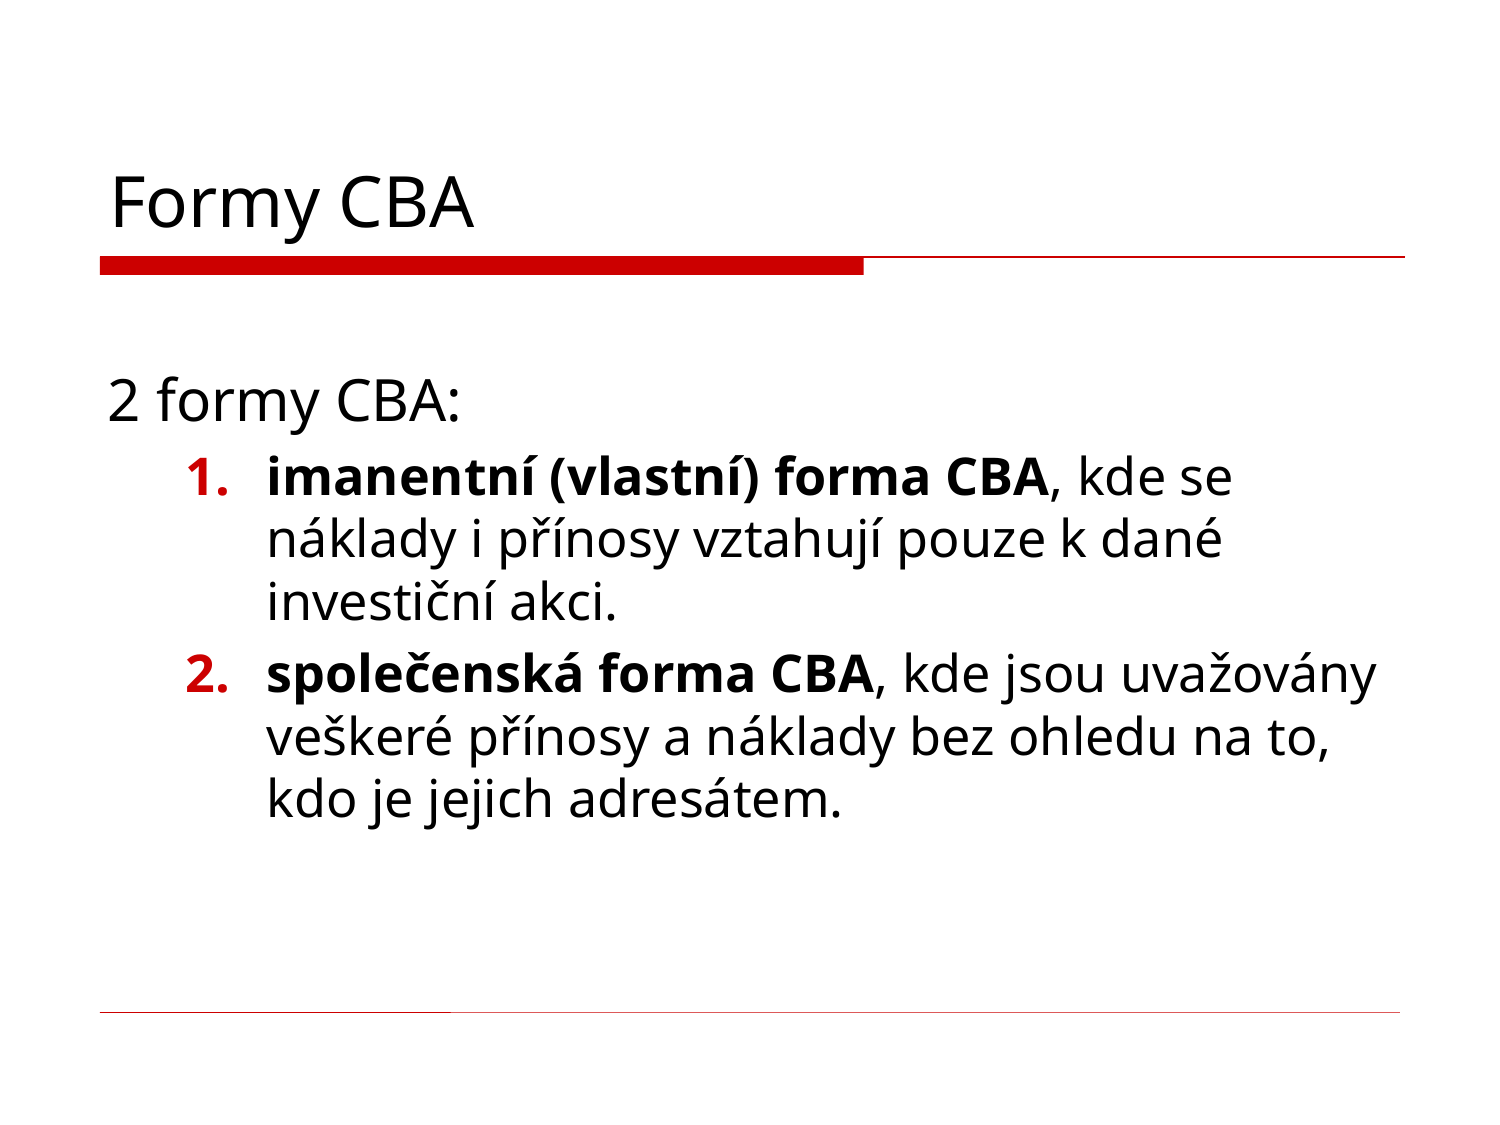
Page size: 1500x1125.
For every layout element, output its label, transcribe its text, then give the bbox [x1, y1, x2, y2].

title Formy CBA [94, 50, 1407, 250]
list 2 formy CBA: imanentní (vlastní) forma CBA, kde se náklady i přínosy vztahují pouze k dané investiční akci. společenská forma CBA, kde jsou uvažovány veškeré přínosy a náklady bez ohledu na to, kdo je jejich adresátem. [92, 287, 1406, 988]
